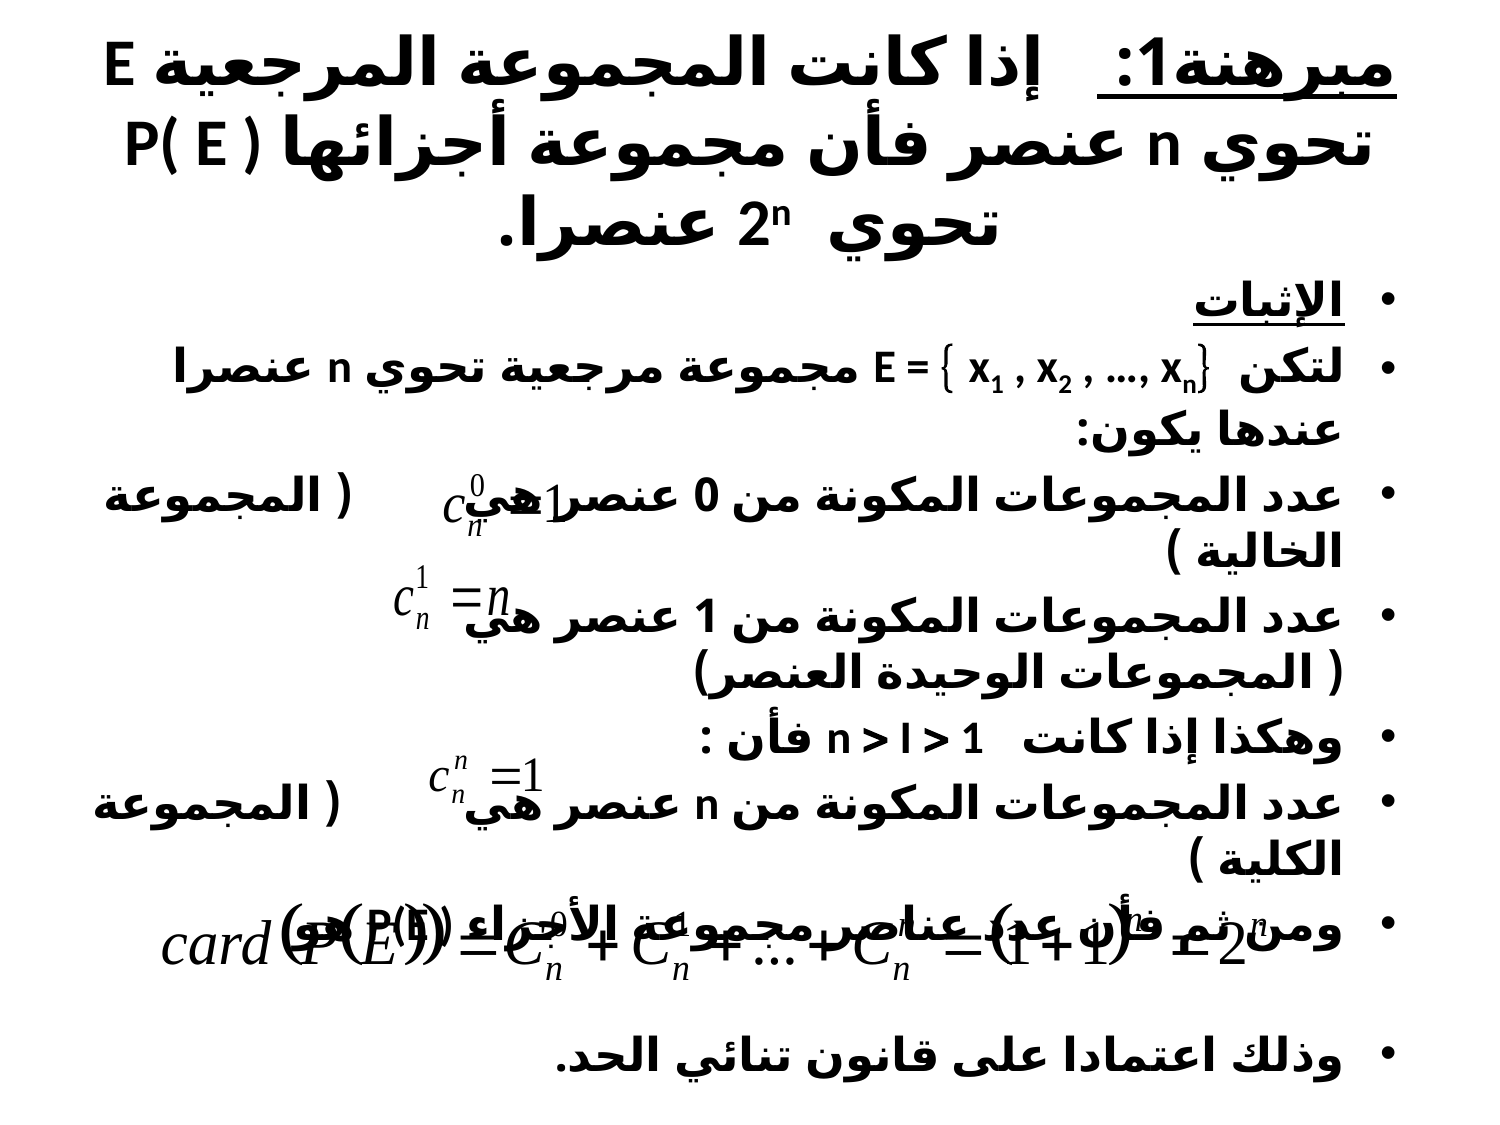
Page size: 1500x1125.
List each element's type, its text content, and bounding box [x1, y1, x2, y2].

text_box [434, 460, 575, 551]
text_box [421, 738, 550, 817]
text_box [0, 0, 1500, 75]
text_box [386, 550, 521, 645]
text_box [152, 890, 1278, 997]
list الإثبات لتكن E =  x1 , x2 , …, xn مجموعة مرجعية تحوي n عنصرا عندها يكون: عدد المجموعات المكونة من 0 عنصر هي ( المجموعة الخالية ) عدد المجموعات المكونة من 1 عنصر هي ( المجموعات الوحيدة العنصر) وهكذا إذا كانت n  I  1 فأن : عدد المجموعات المكونة من n عنصر هي ( المجموعة الكلية ) ومن ثم فأن عدد عناصر مجموعة الأجزاء P(E ) هو وذلك اعتمادا على قانون تنائي الحد. [35, 262, 1407, 1090]
title مبرهنة1: إذا كانت المجموعة المرجعية E تحوي n عنصر فأن مجموعة أجزائها P( E ) تحوي 2n عنصرا. [75, 130, 1425, 139]
title مبرهنة1: إذا كانت المجموعة المرجعية E تحوي n عنصر فأن مجموعة أجزائها P( E ) تحوي 2n عنصرا. [75, 140, 1425, 233]
title مبرهنة1: إذا كانت المجموعة المرجعية E تحوي n عنصر فأن مجموعة أجزائها P( E ) تحوي 2n عنصرا. [75, 75, 1425, 129]
